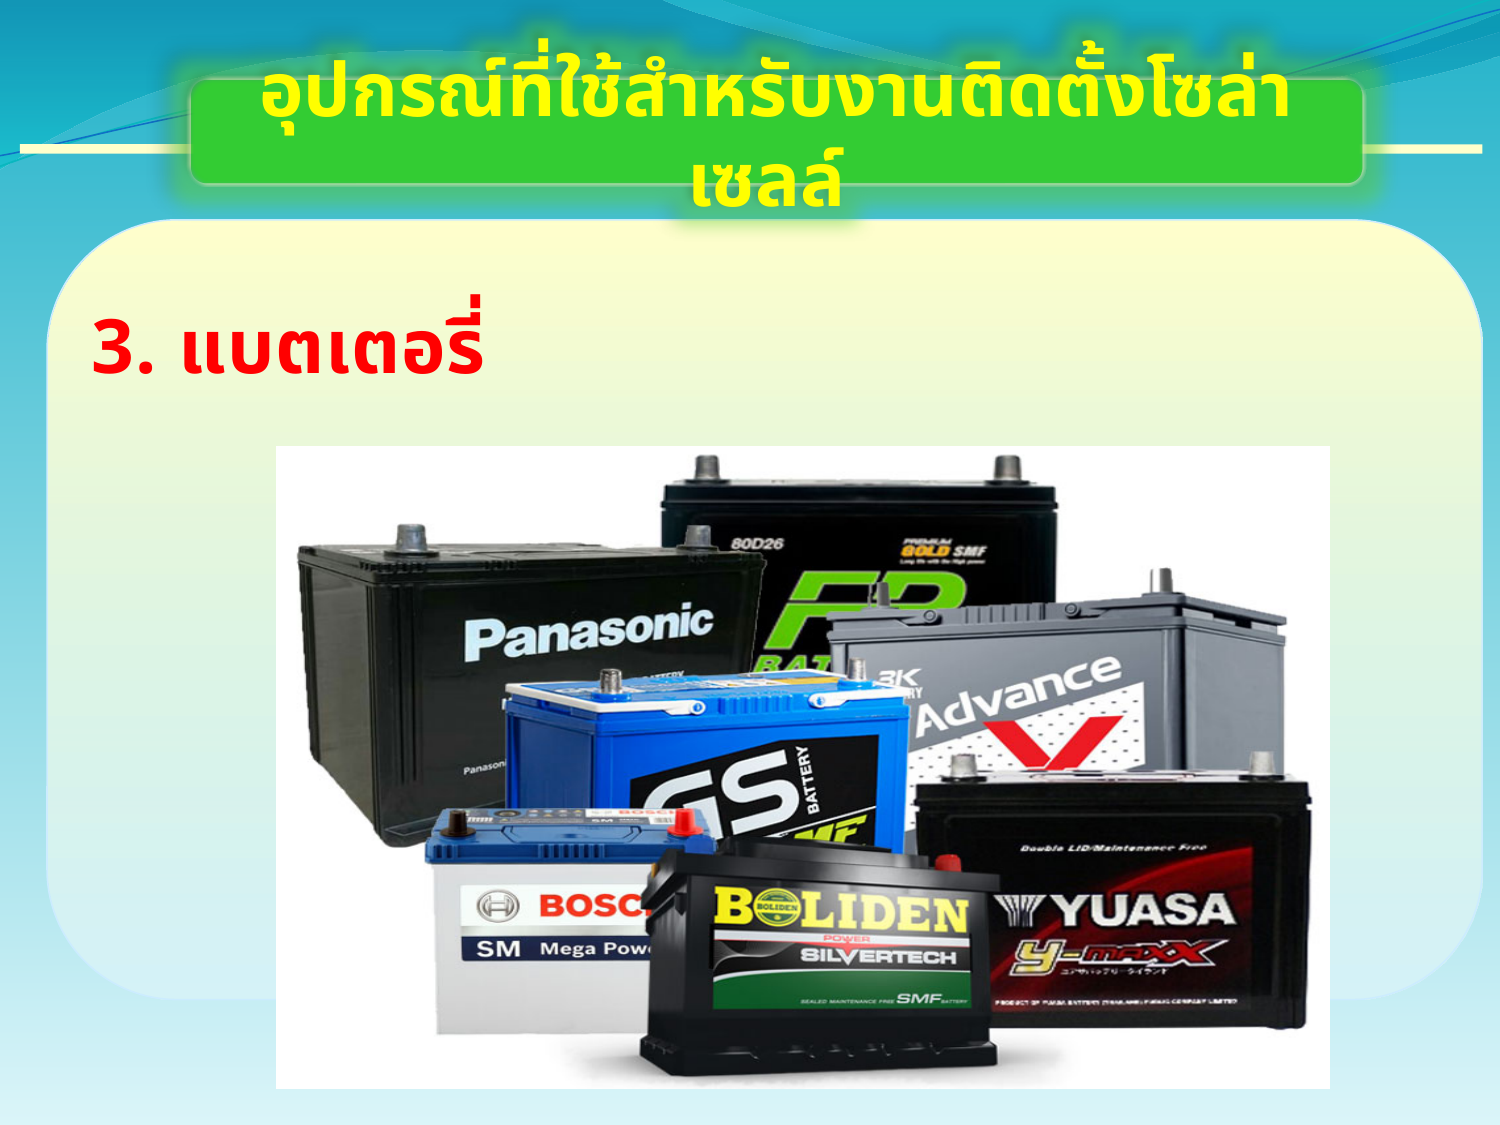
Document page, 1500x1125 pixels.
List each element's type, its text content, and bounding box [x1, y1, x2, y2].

text_box [47, 219, 1483, 1000]
text_box อุปกรณ์ที่ใช้สำหรับงานติดตั้งโซล่าเซลล์ [193, 83, 1361, 181]
text_box 3. แบตเตอรี่ [75, 289, 805, 398]
picture [276, 445, 1331, 1089]
